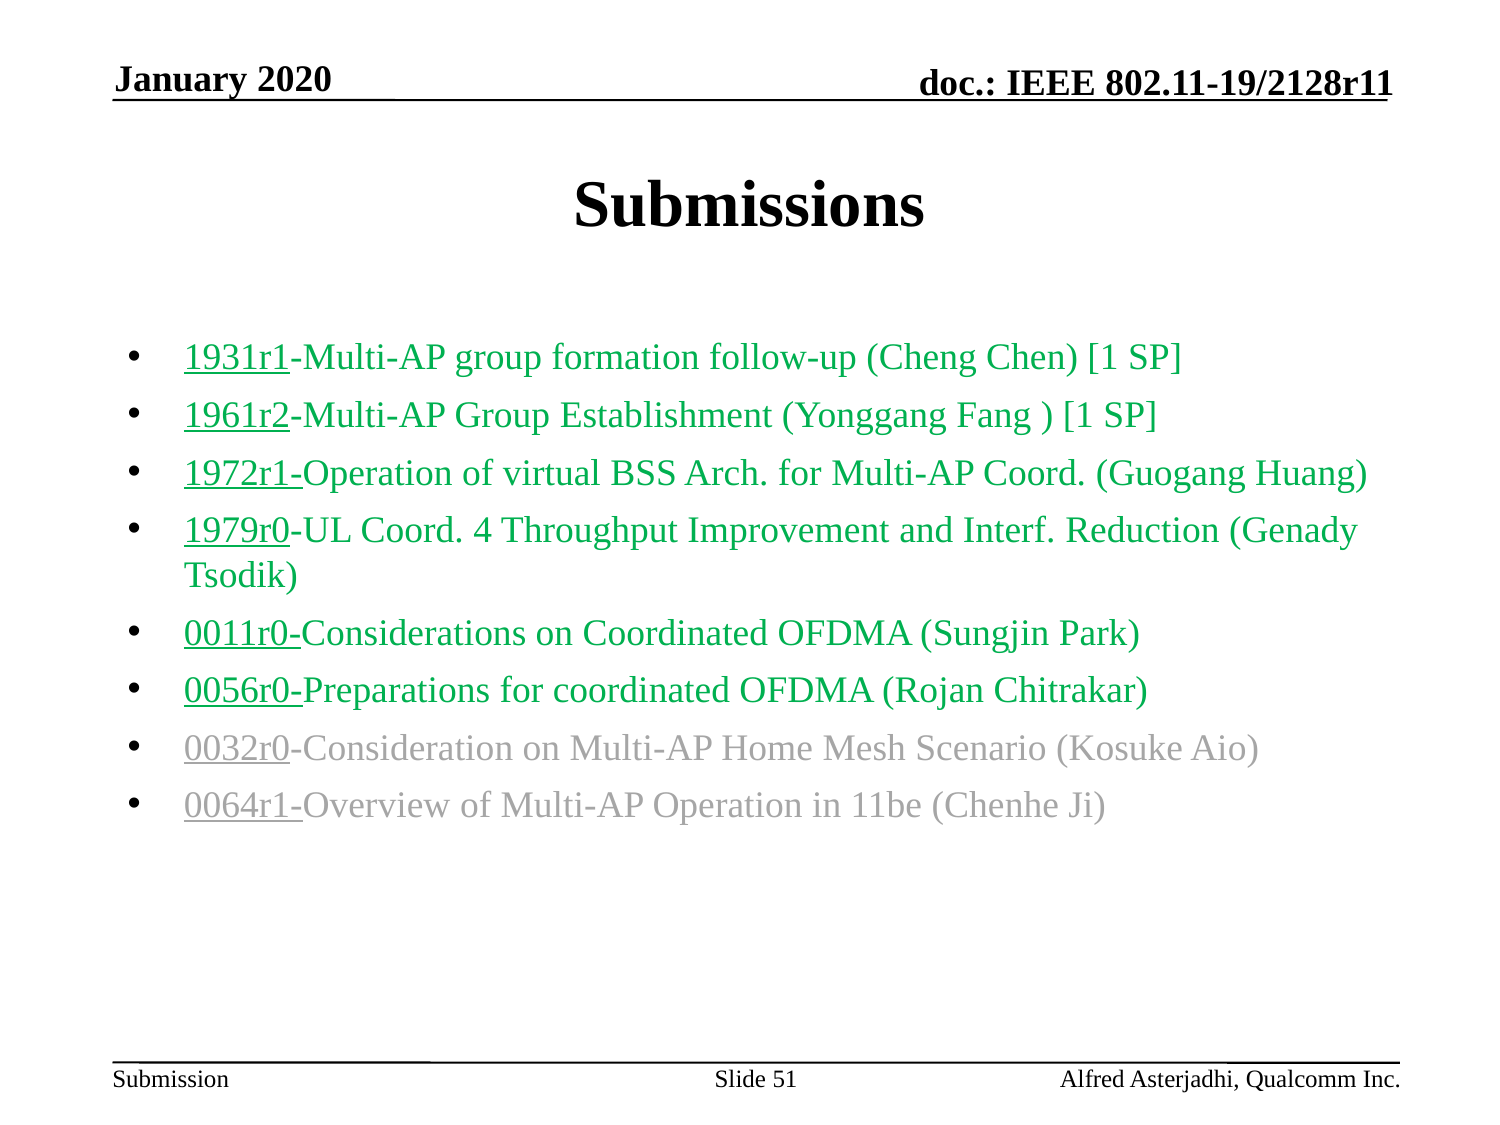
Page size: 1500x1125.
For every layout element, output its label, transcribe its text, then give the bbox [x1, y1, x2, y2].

list 1931r1-Multi-AP group formation follow-up (Cheng Chen) [1 SP] 1961r2-Multi-AP Group Establishment (Yonggang Fang ) [1 SP] 1972r1-Operation of virtual BSS Arch. for Multi-AP Coord. (Guogang Huang) 1979r0-UL Coord. 4 Throughput Improvement and Interf. Reduction (Genady Tsodik) 0011r0-Considerations on Coordinated OFDMA (Sungjin Park) 0056r0-Preparations for coordinated OFDMA (Rojan Chitrakar) 0032r0-Consideration on Multi-AP Home Mesh Scenario (Kosuke Aio) 0064r1-Overview of Multi-AP Operation in 11be (Chenhe Ji) [112, 324, 1388, 1000]
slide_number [114, 54, 423, 100]
footer Alfred Asterjadhi, Qualcomm Inc. [878, 1061, 1402, 1093]
title Submissions [112, 112, 1388, 288]
slide_number Slide 51 [712, 1061, 800, 1123]
